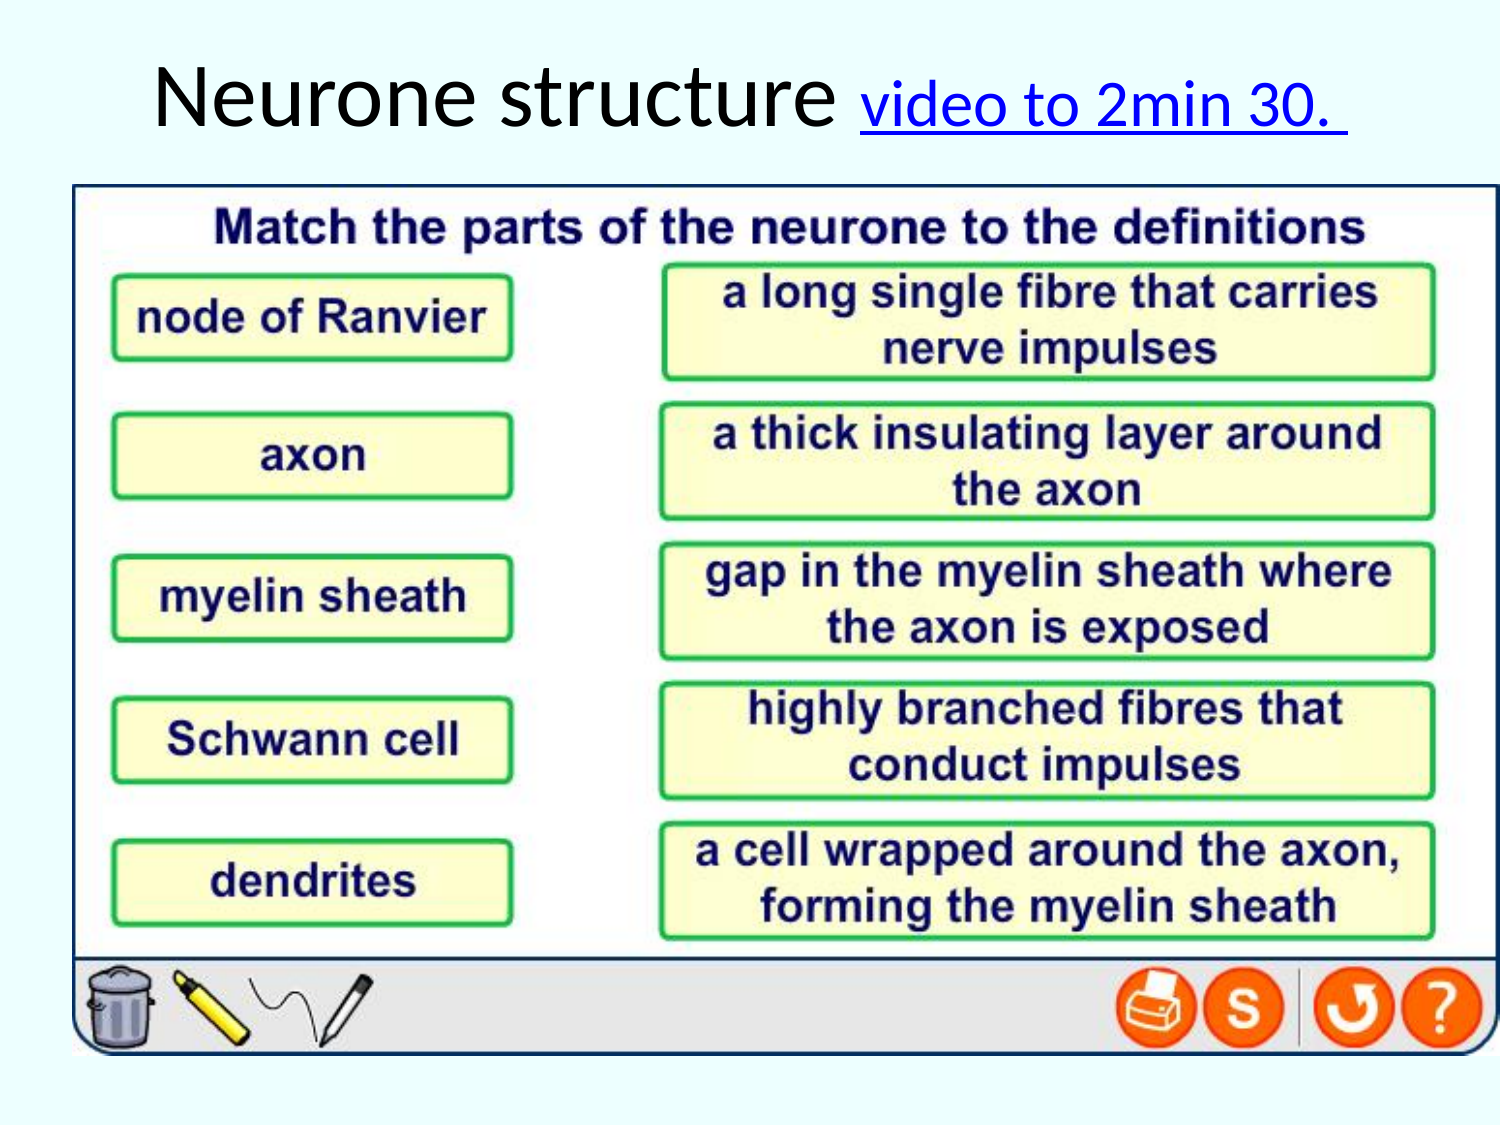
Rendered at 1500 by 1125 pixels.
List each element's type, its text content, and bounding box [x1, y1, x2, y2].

title Neurone structure video to 2min 30. [75, 0, 1425, 182]
picture [72, 184, 1500, 1056]
